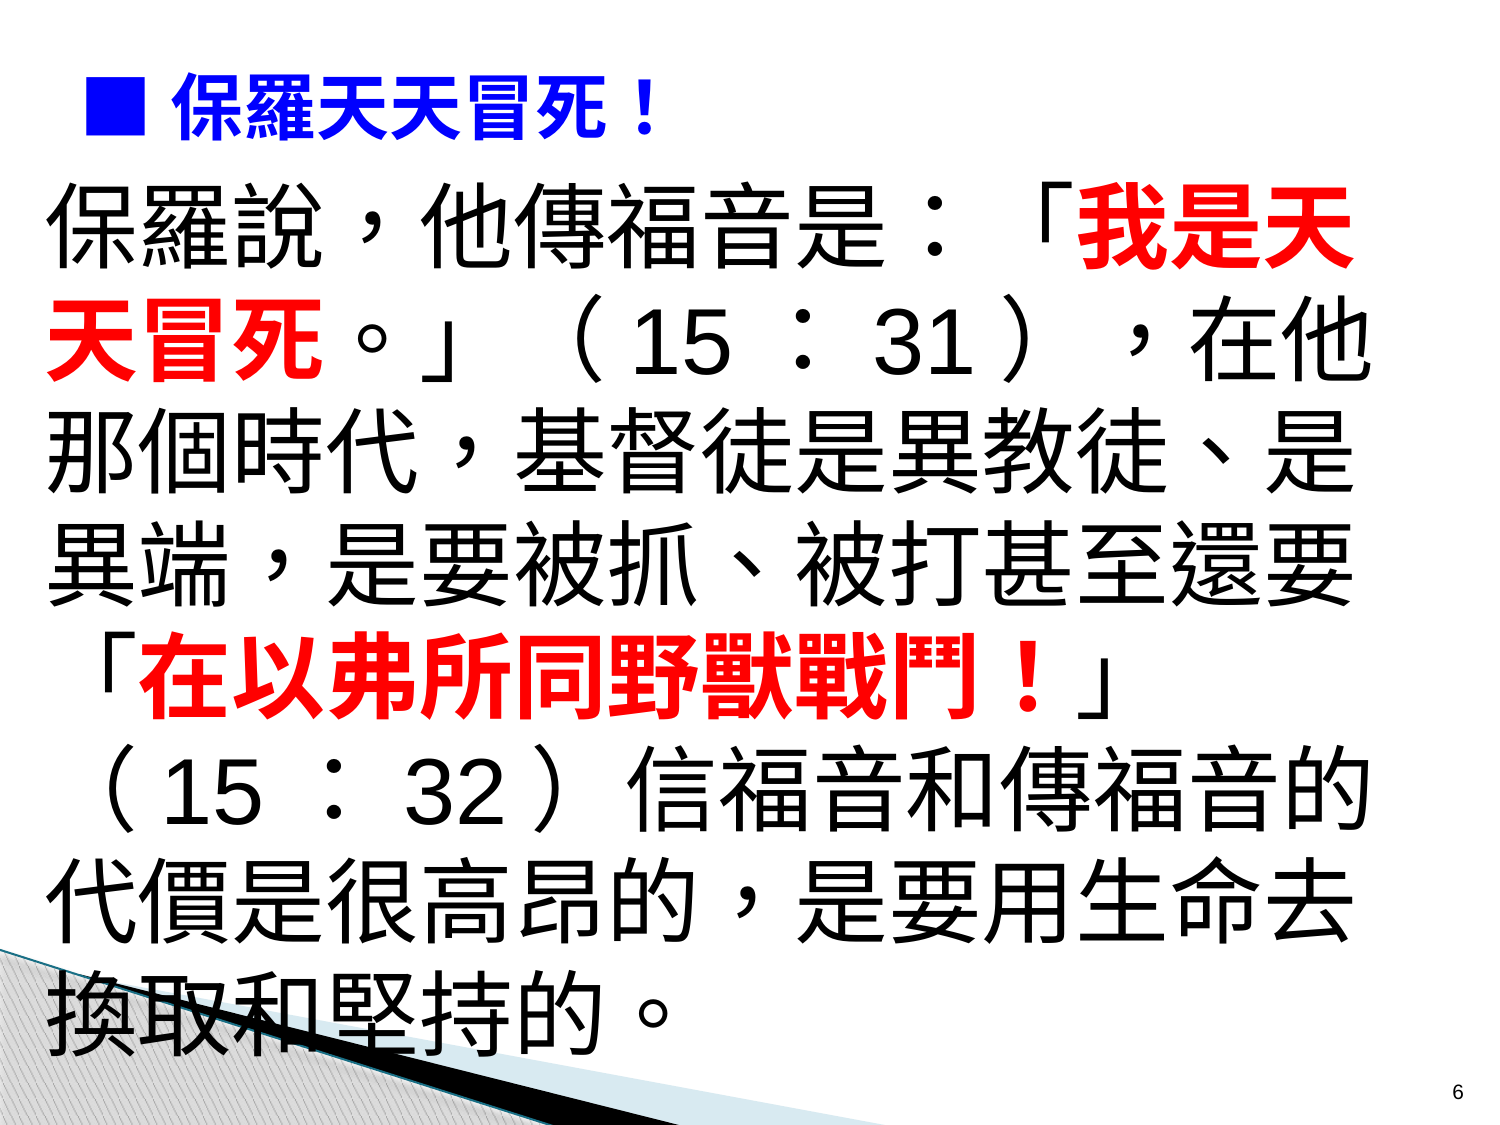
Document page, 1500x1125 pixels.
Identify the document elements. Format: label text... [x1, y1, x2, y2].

text_box 保羅說，他傳福音是：「我是天天冒死。」（15：31），在他那個時代，基督徒是異教徒、是異端，是要被抓、被打甚至還要「在以弗所同野獸戰鬥！」（15：32）信福音和傳福音的代價是很高昂的，是要用生命去換取和堅持的。 [29, 160, 1436, 1076]
slide_number 6 [1418, 1051, 1479, 1112]
text_box ■保羅天天冒死！ [64, 54, 1471, 157]
